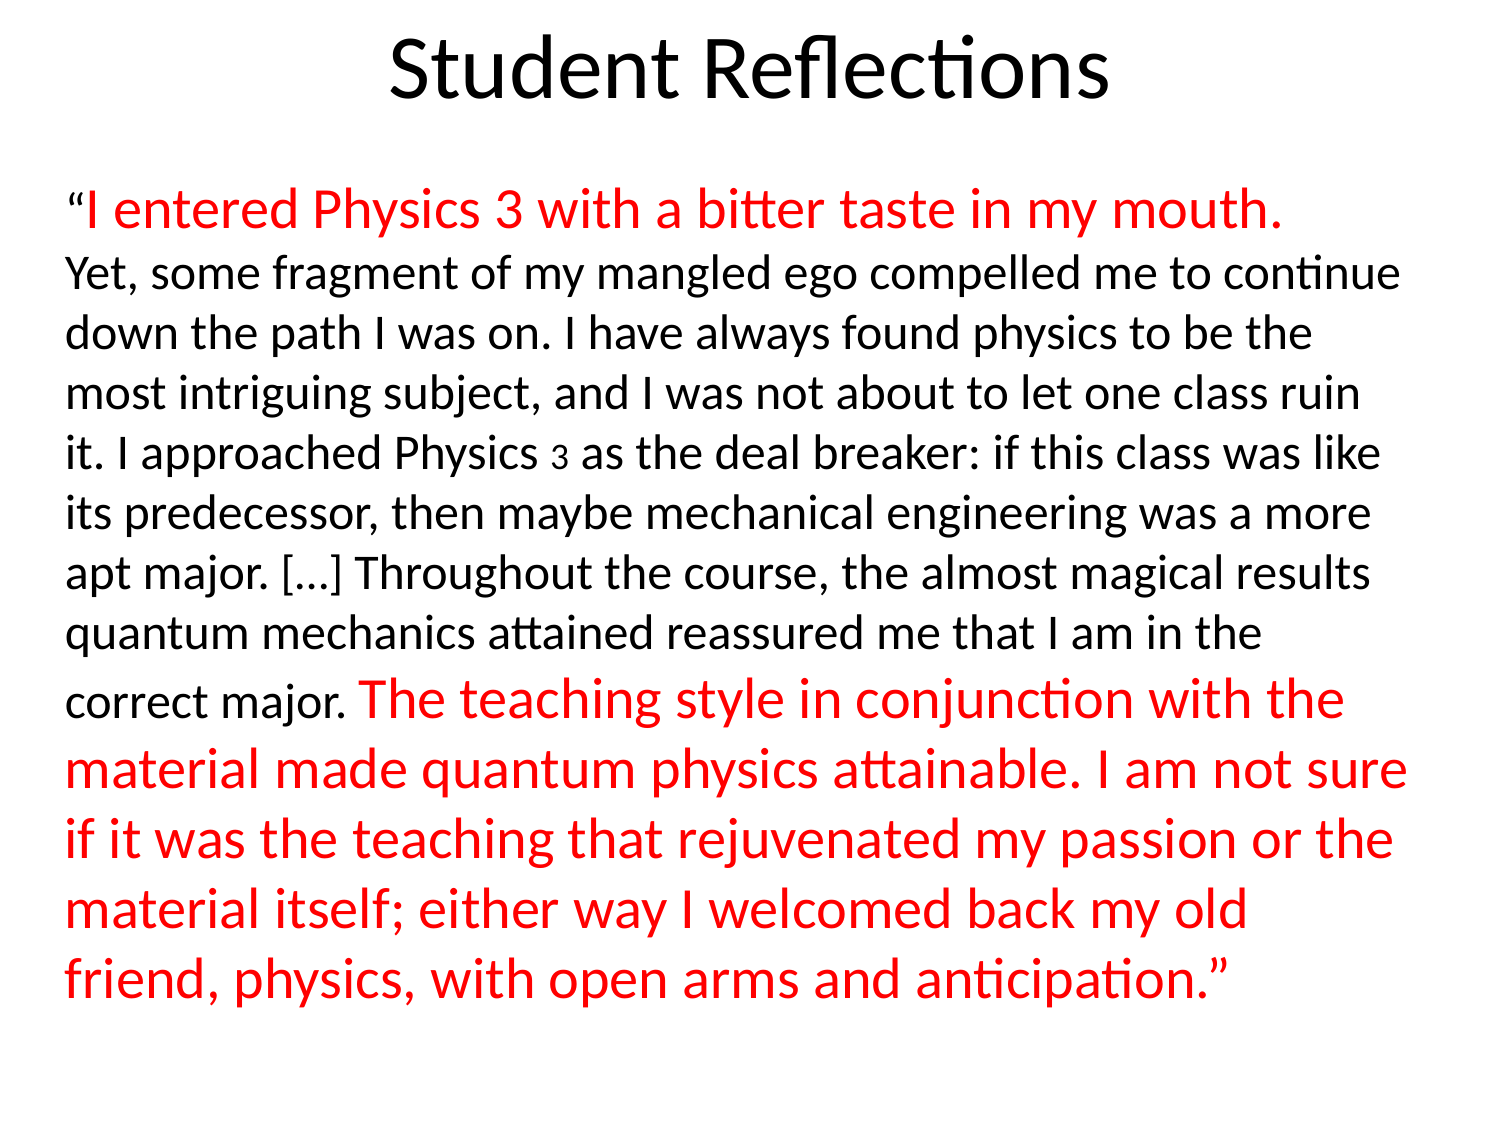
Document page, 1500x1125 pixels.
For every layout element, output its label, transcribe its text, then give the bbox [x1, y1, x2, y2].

text_box Student Reflections [0, 0, 1500, 125]
text_box “I entered Physics 3 with a bitter taste in my mouth. Yet, some fragment of my mangled ego compelled me to continue down the path I was on. I have always found physics to be the most intriguing subject, and I was not about to let one class ruin it. I approached Physics 3 as the deal breaker: if this class was like its predecessor, then maybe mechanical engineering was a more apt major. […] Throughout the course, the almost magical results quantum mechanics attained reassured me that I am in the correct major. The teaching style in conjunction with the material made quantum physics attainable. I am not sure if it was the teaching that rejuvenated my passion or the material itself; either way I welcomed back my old friend, physics, with open arms and anticipation.” [50, 162, 1425, 1018]
